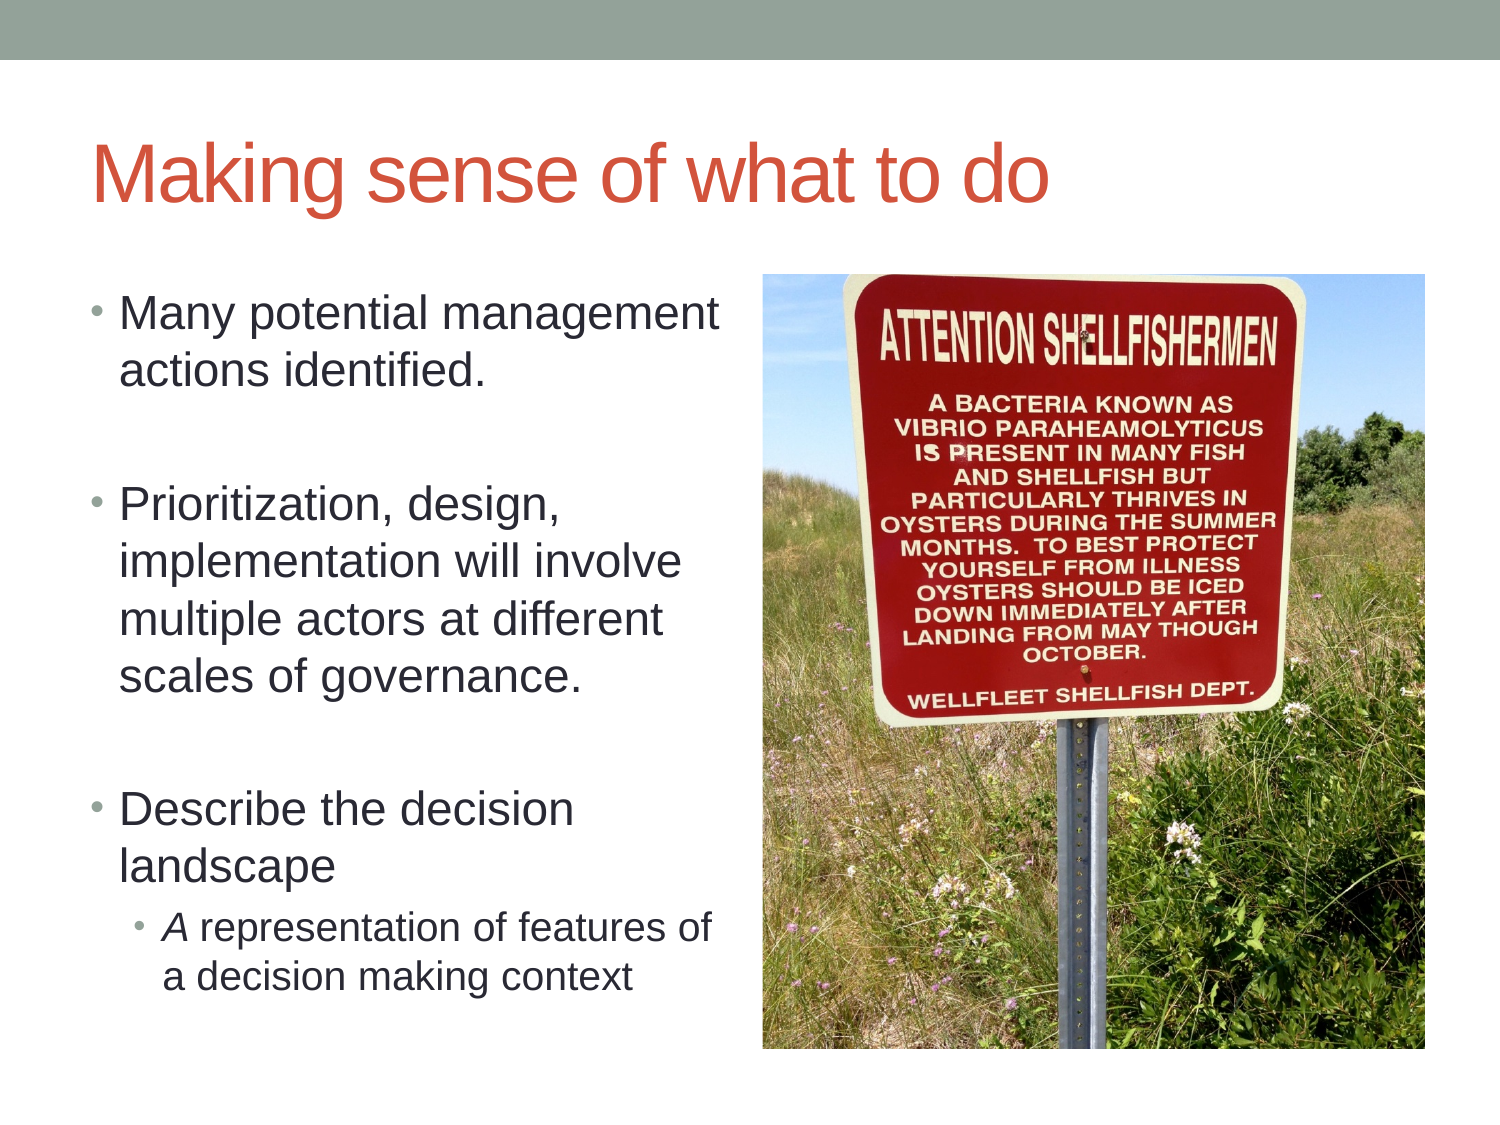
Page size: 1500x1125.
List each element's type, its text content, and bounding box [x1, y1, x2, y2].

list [762, 274, 1426, 1049]
list Many potential management actions identified. Prioritization, design, implementation will involve multiple actors at different scales of governance. Describe the decision landscape A representation of features of a decision making context [75, 274, 738, 1049]
title Making sense of what to do [75, 87, 1425, 250]
